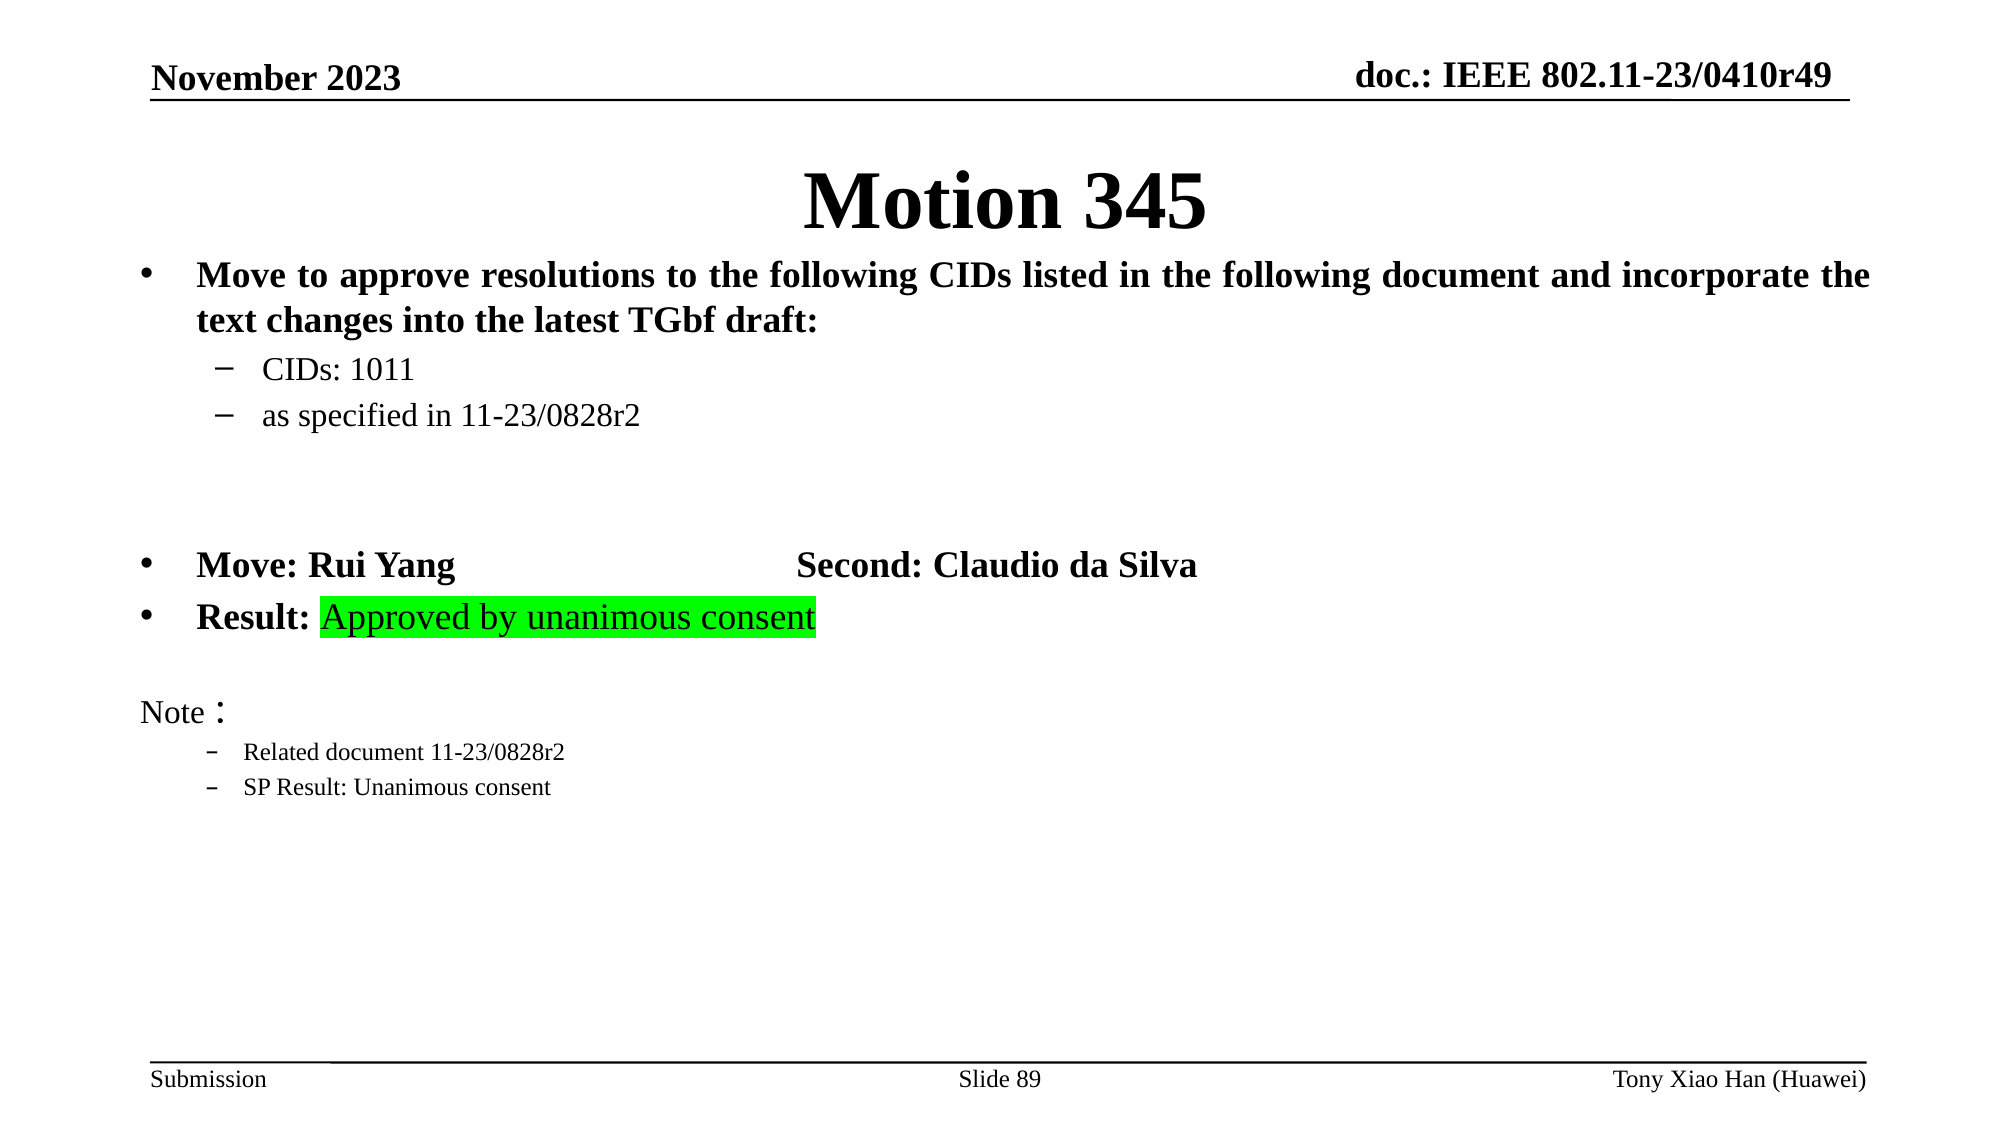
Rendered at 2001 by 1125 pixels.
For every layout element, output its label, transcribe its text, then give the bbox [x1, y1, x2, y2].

text_box Move to approve resolutions to the following CIDs listed in the following document and incorporate the text changes into the latest TGbf draft: CIDs: 1011 as specified in 11-23/0828r2 Move: Rui Yang Second: Claudio da Silva Result: Approved by unanimous consent Note： Related document 11-23/0828r2 SP Result: Unanimous consent [125, 212, 1888, 900]
text_box Motion 345 [368, 137, 1644, 212]
